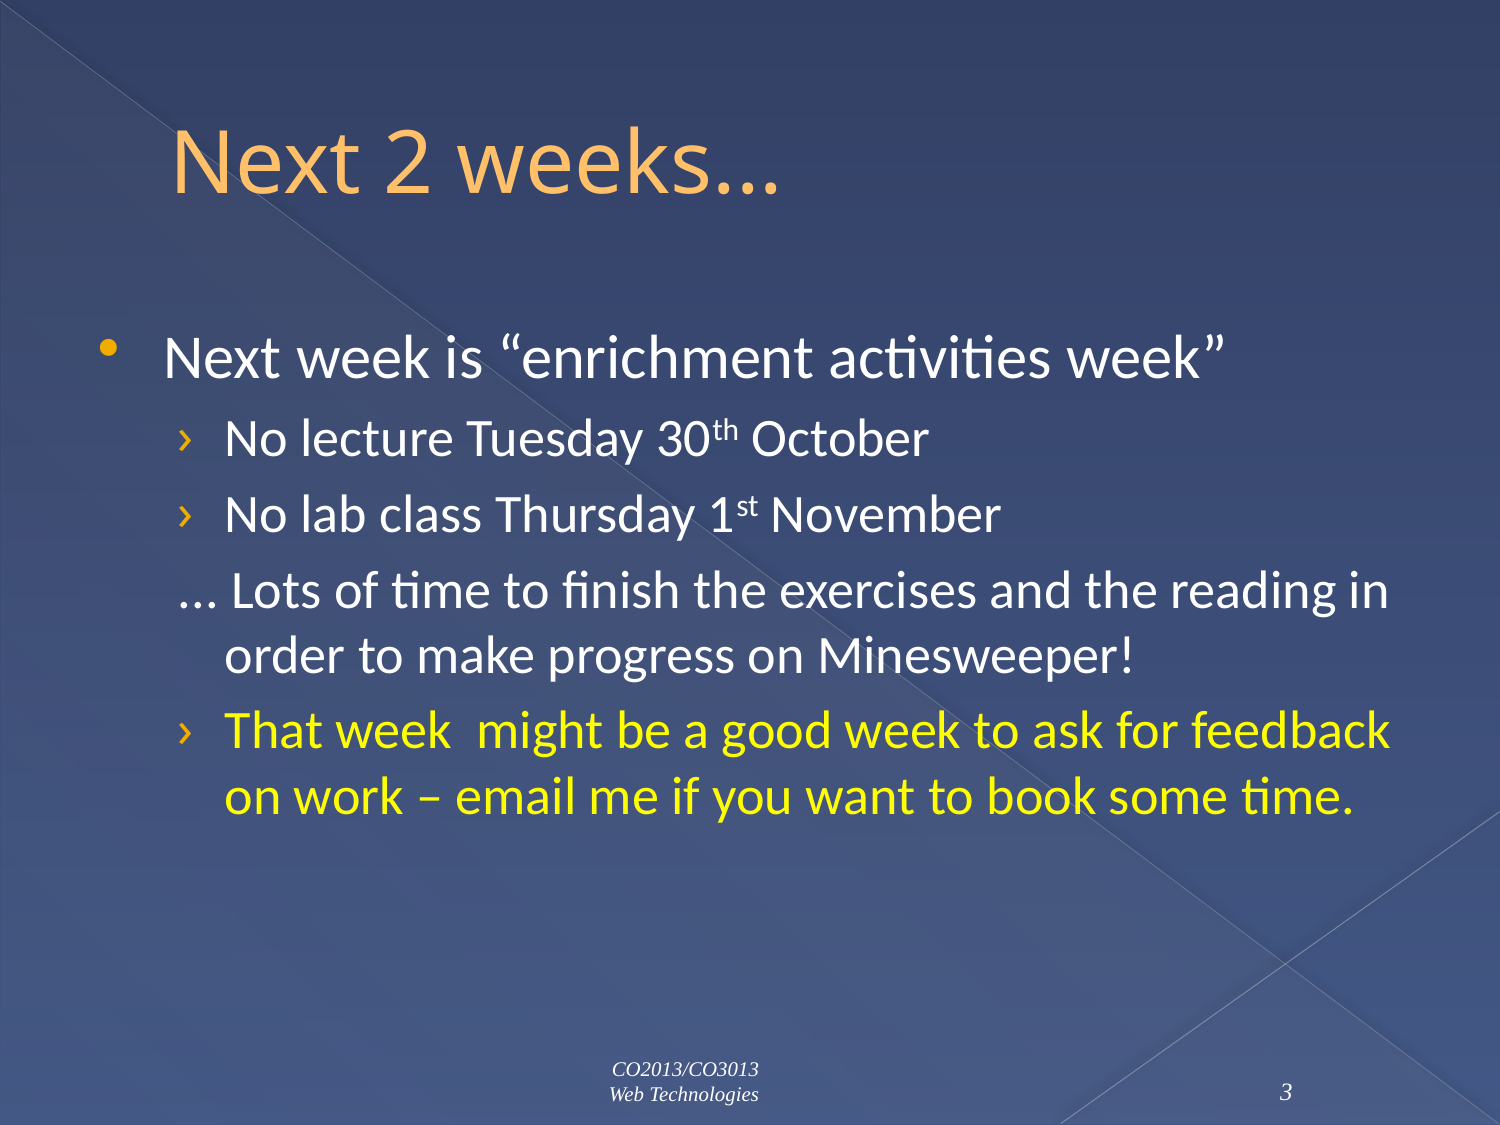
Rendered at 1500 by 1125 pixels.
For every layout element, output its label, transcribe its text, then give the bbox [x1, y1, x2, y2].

slide_number 3 [1245, 1063, 1328, 1113]
footer CO2013/CO3013 Web Technologies [75, 1063, 774, 1113]
list Next week is “enrichment activities week” No lecture Tuesday 30th October No lab class Thursday 1st November ... Lots of time to finish the exercises and the reading in order to make progress on Minesweeper! That week might be a good week to ask for feedback on work – email me if you want to book some time. [75, 308, 1425, 1059]
title Next 2 weeks... [75, 43, 1425, 274]
